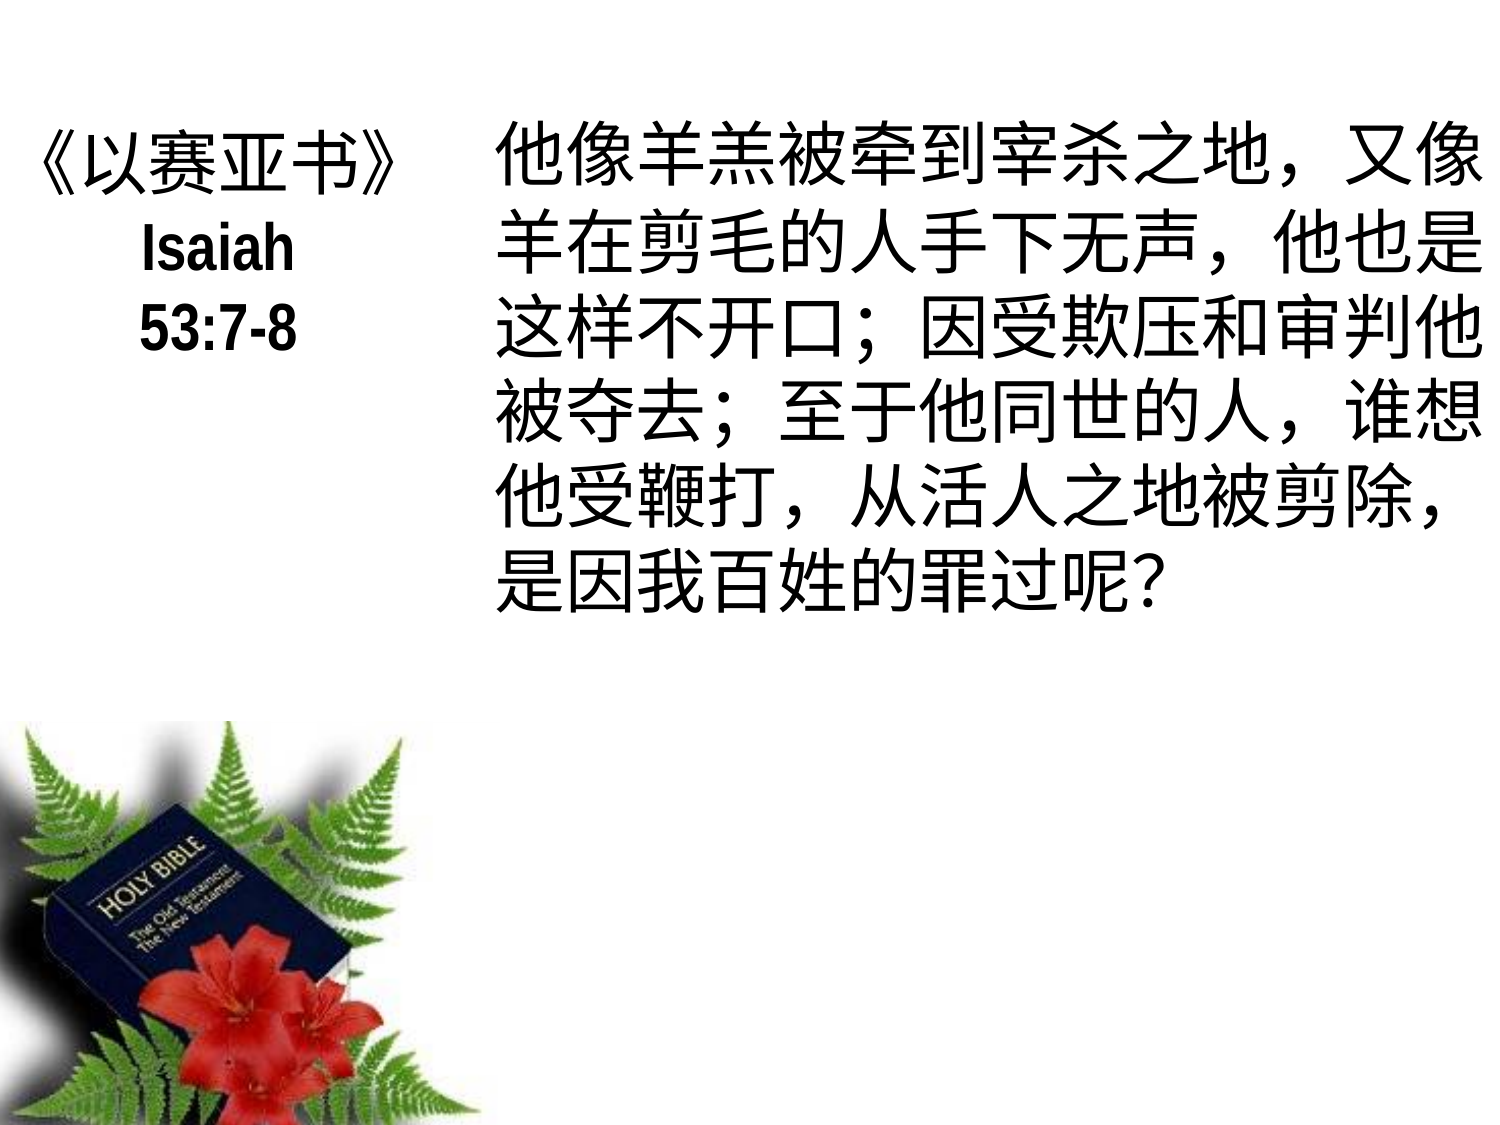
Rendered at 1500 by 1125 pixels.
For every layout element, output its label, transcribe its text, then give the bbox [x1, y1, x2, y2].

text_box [0, 720, 501, 1125]
text_box 他像羊羔被牵到宰杀之地，又像羊在剪毛的人手下无声，他也是这样不开口；因受欺压和审判他被夺去；至于他同世的人，谁想他受鞭打，从活人之地被剪除，是因我百姓的罪过呢？ [374, 90, 1500, 630]
text_box 《以赛亚书》 Isaiah 53:7-8 [0, 187, 463, 375]
